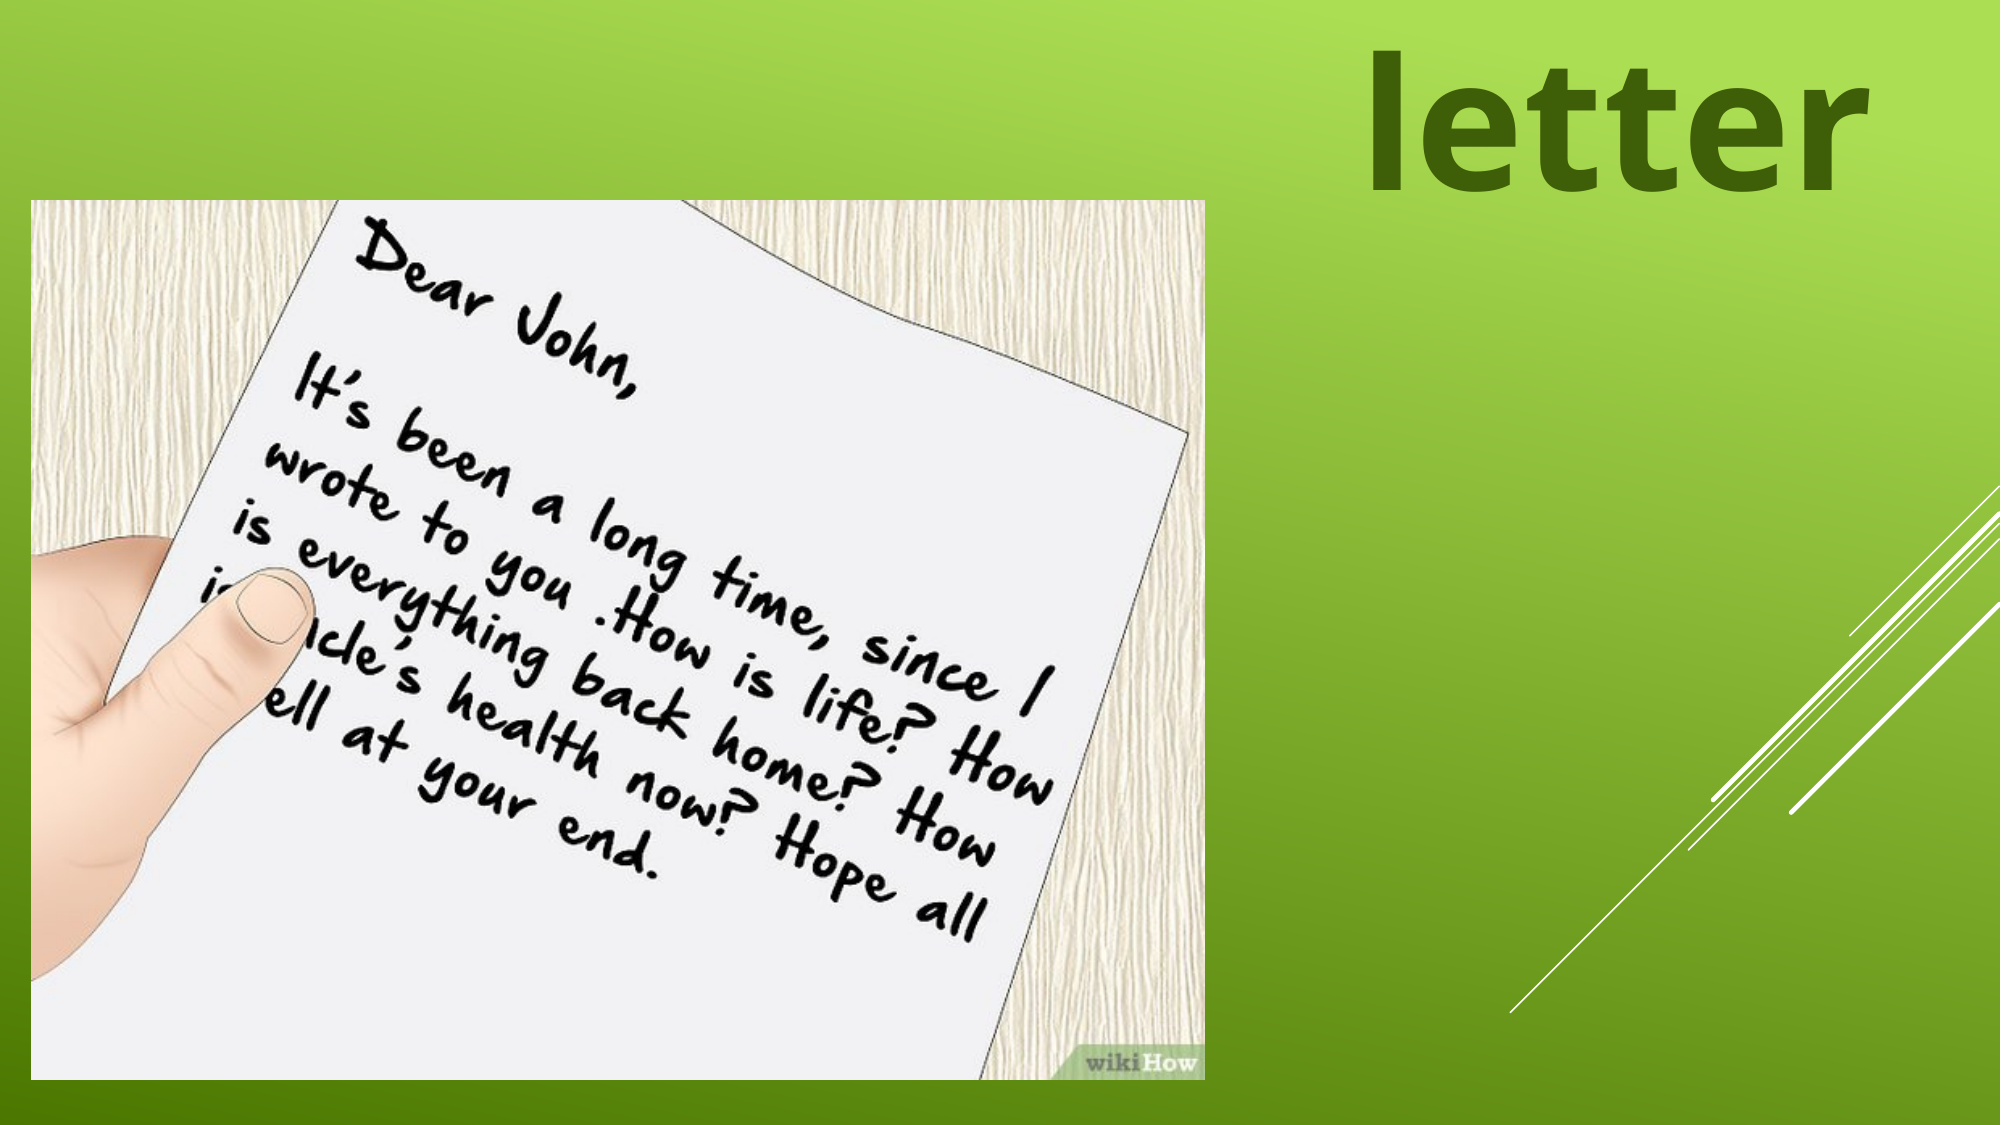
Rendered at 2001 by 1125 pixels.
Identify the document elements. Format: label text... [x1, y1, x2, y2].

picture [30, 199, 1205, 1081]
list letter [913, 0, 1890, 270]
